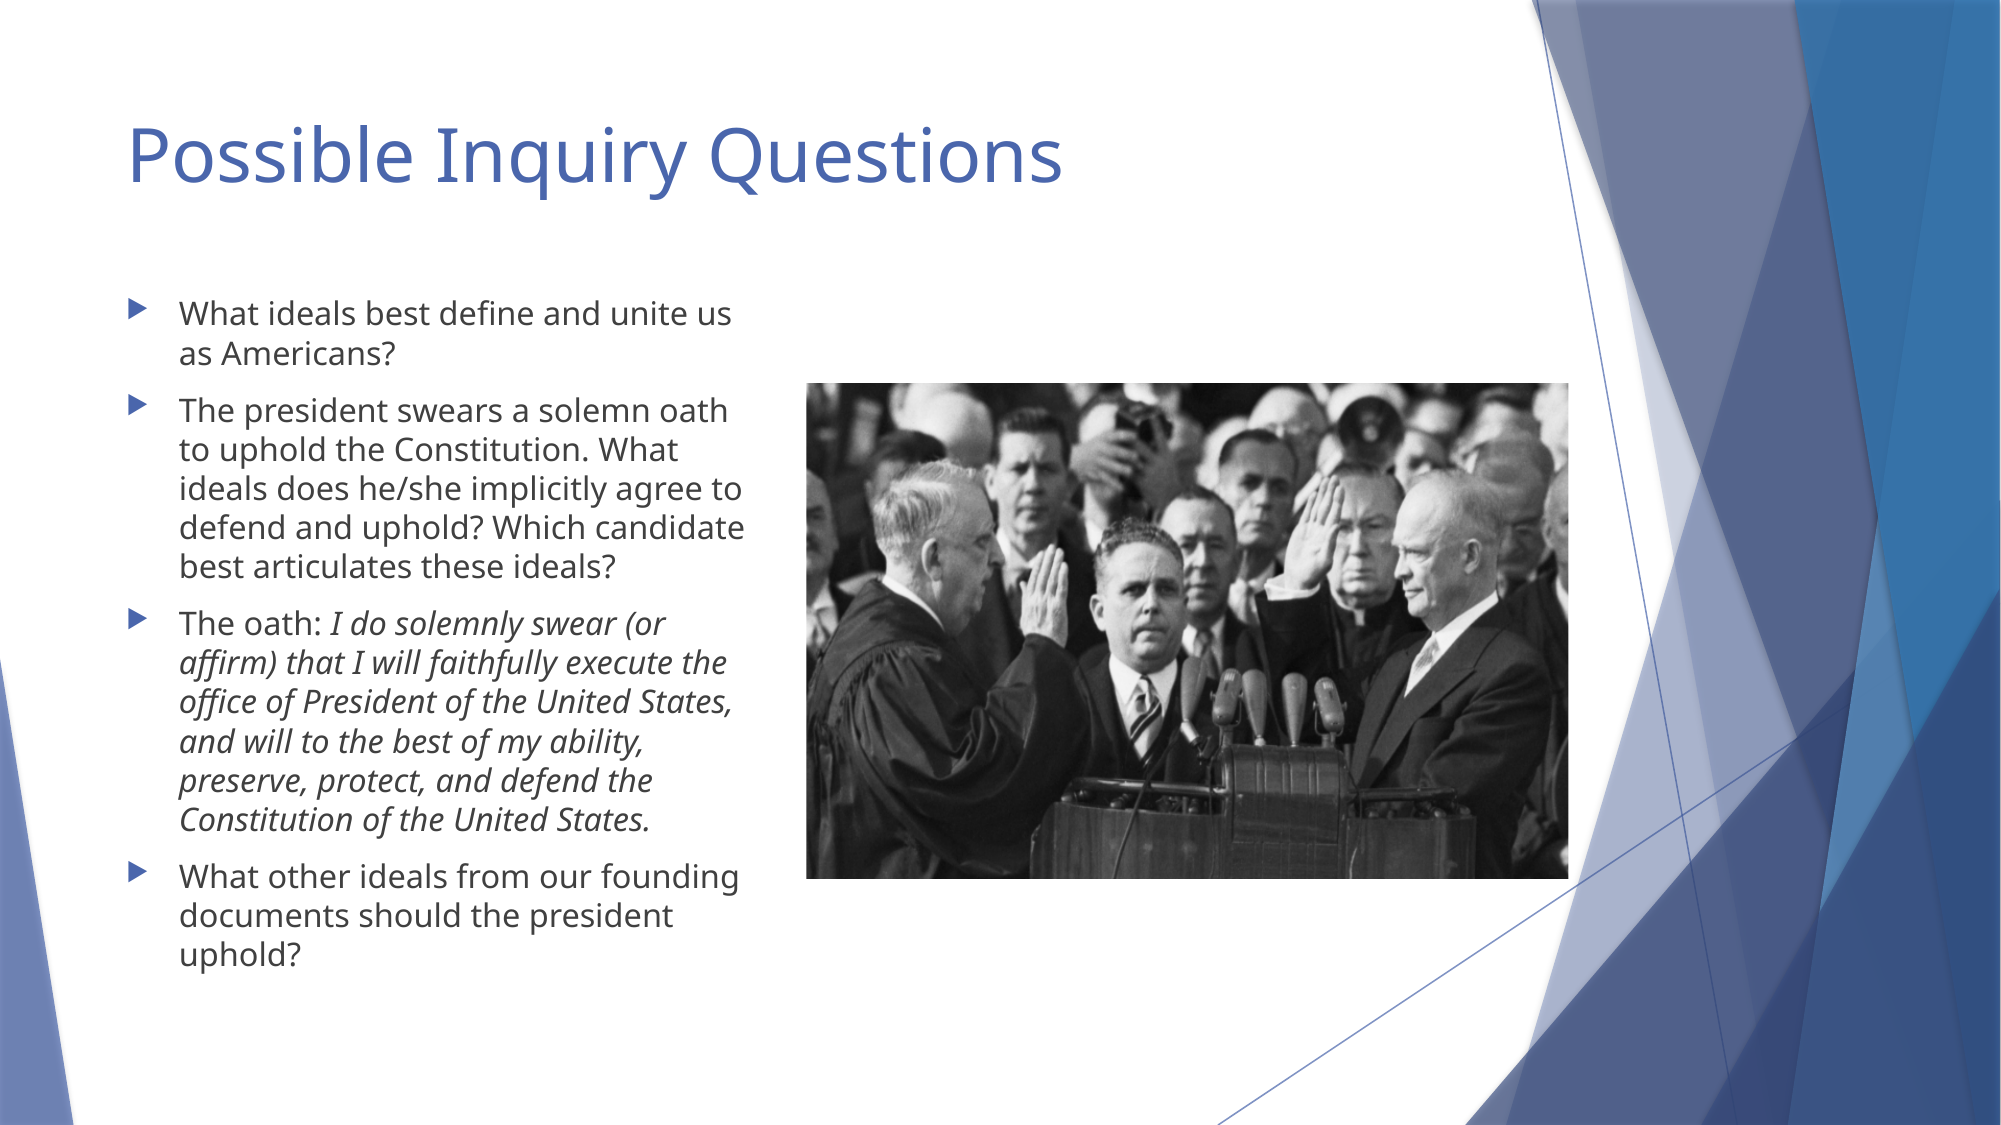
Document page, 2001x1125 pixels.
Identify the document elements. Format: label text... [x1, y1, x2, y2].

title Possible Inquiry Questions [111, 99, 1522, 317]
list What ideals best define and unite us as Americans? The president swears a solemn oath to uphold the Constitution. What ideals does he/she implicitly agree to defend and uphold? Which candidate best articulates these ideals? The oath: I do solemnly swear (or affirm) that I will faithfully execute the office of President of the United States, and will to the best of my ability, preserve, protect, and defend the Constitution of the United States. What other ideals from our founding documents should the president uphold? [111, 285, 768, 1026]
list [805, 382, 1569, 879]
